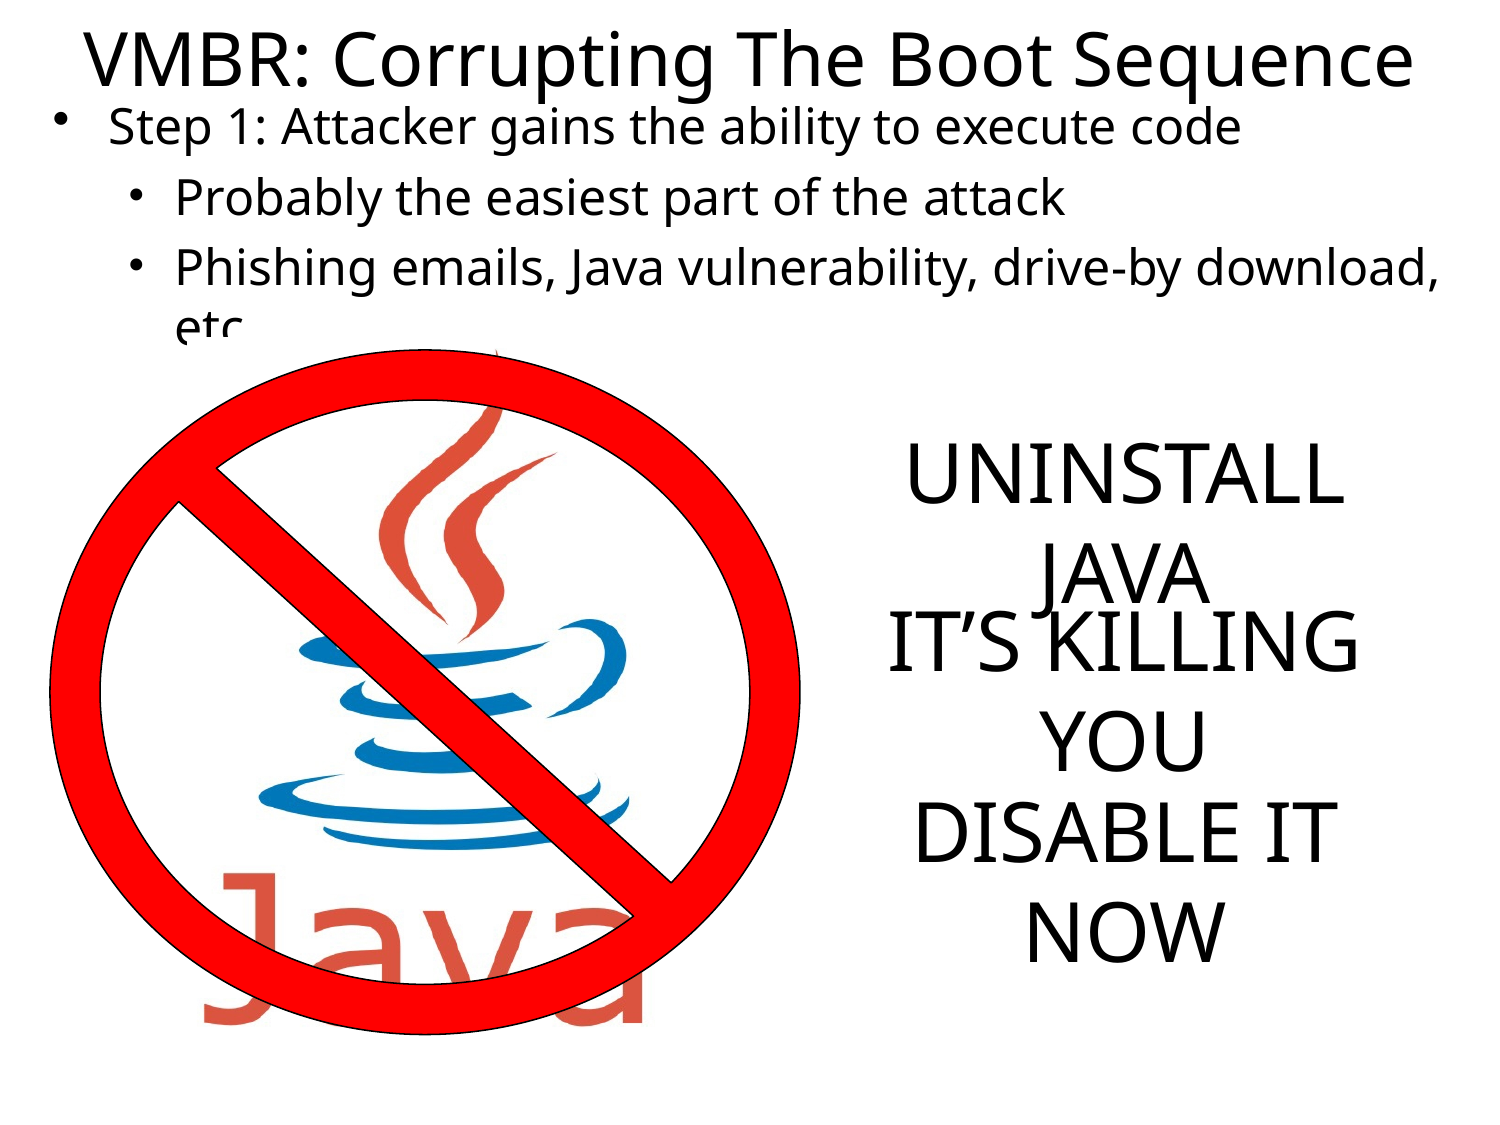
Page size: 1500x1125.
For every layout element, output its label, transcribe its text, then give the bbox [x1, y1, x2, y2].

list Step 1: Attacker gains the ability to execute code Probably the easiest part of the attack Phishing emails, Java vulnerability, drive-by download, etc. [37, 87, 1488, 338]
title VMBR: Corrupting The Boot Sequence [0, 0, 1500, 113]
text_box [49, 337, 1444, 1035]
